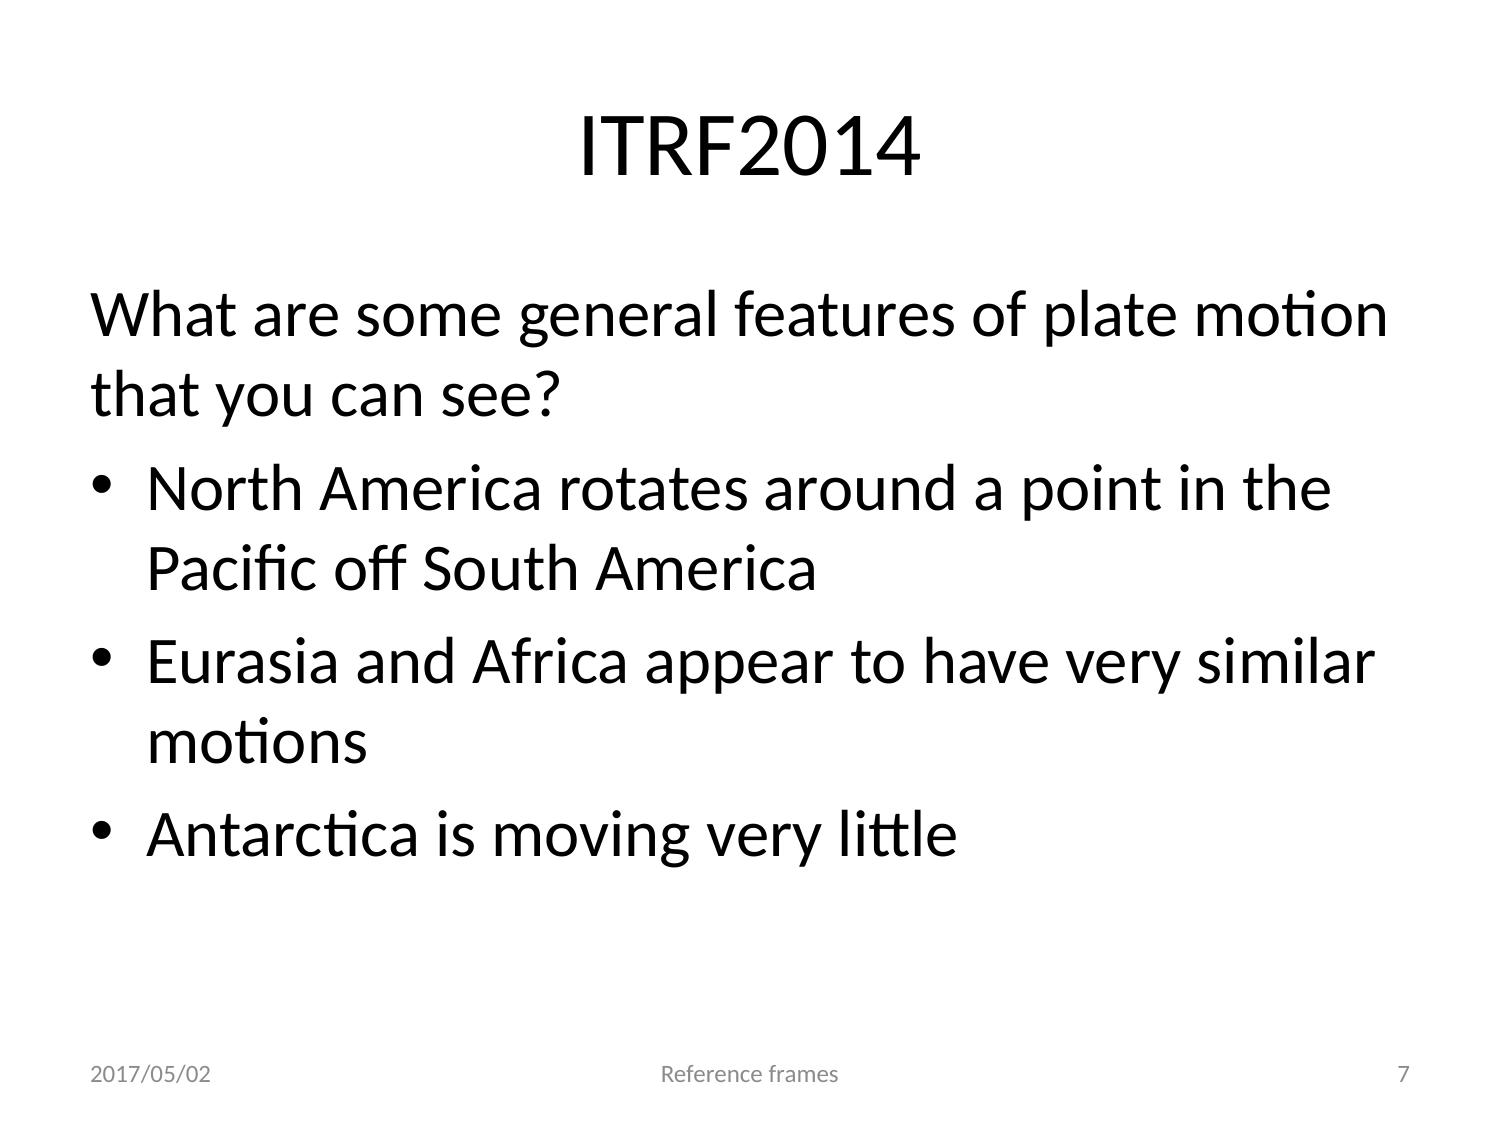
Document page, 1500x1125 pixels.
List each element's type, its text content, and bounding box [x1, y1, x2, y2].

title ITRF2014 [75, 45, 1425, 233]
footer Reference frames [512, 1042, 988, 1103]
slide_number 6 [1074, 1042, 1425, 1103]
list What are some general features of plate motion that you can see? North America rotates around a point in the Pacific off South America Eurasia and Africa appear to have very similar motions Antarctica is moving very little [75, 262, 1425, 1005]
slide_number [75, 1042, 425, 1103]
